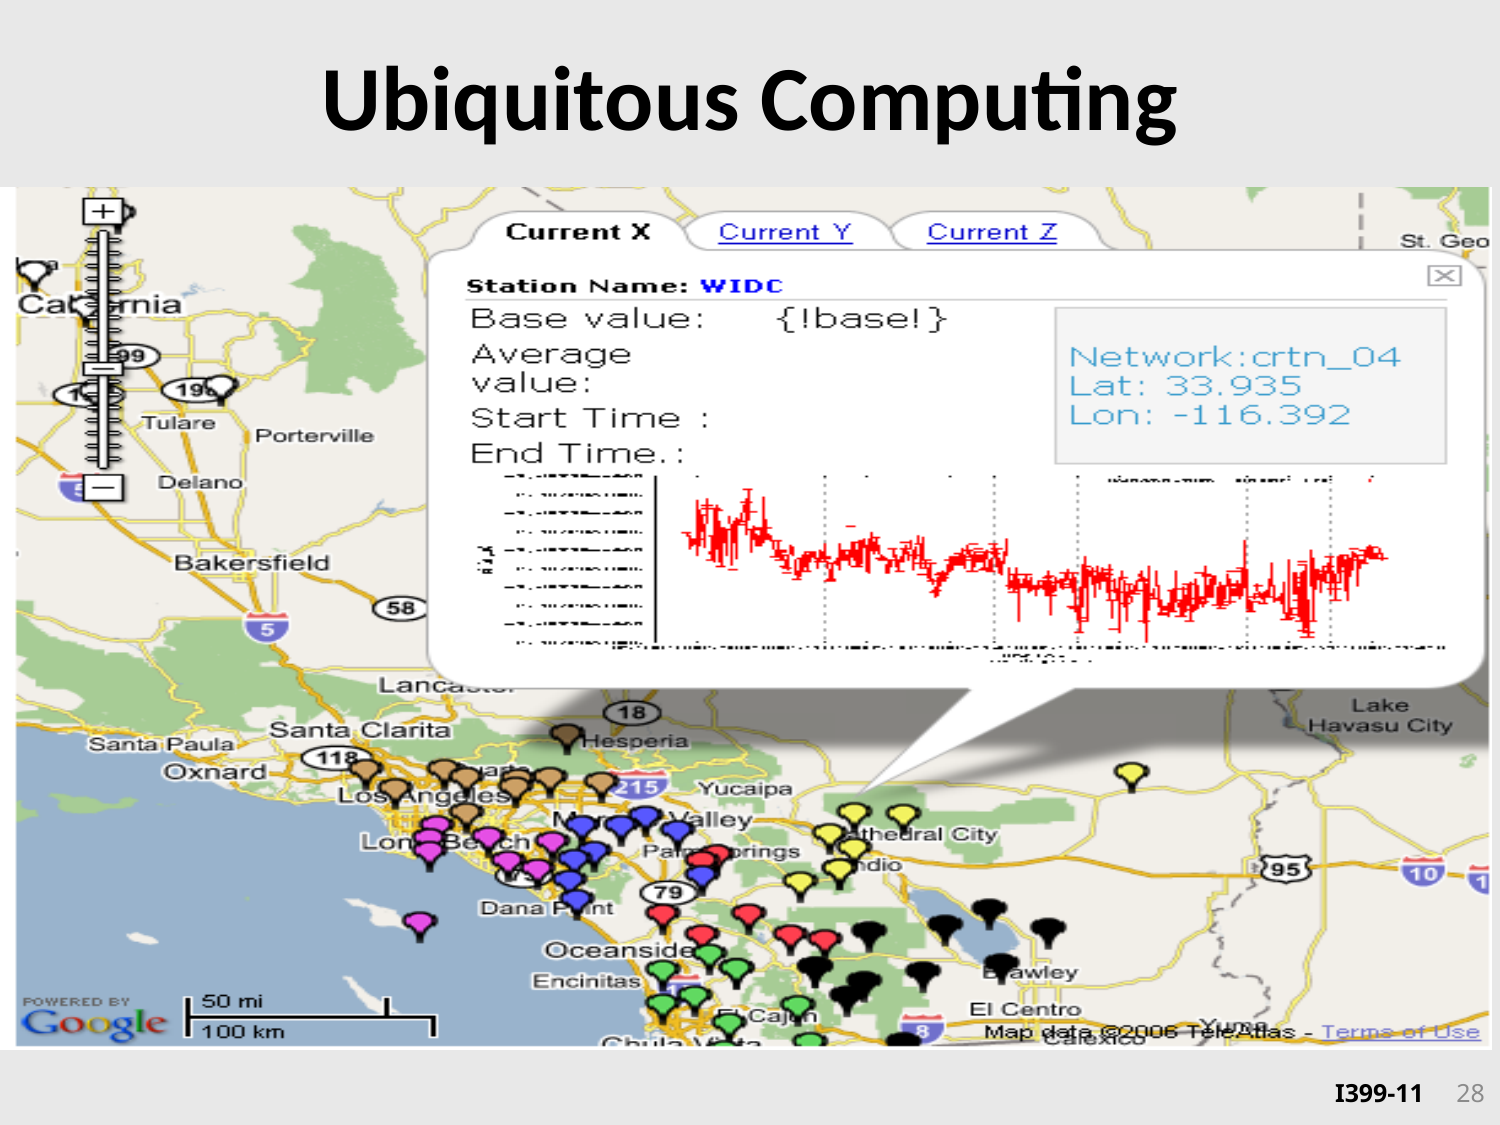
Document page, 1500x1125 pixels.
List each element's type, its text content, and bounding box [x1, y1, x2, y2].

picture [0, 187, 1493, 1051]
list As chips get smaller and cheaper, there are more and more entities with computers in them 4.6 Billion cell phones at end of 2009 You can sprinkle your home and indeed your body with devices Ubiquitous City project in Korea studies implications of this trend including needed Cyberinfrastructure Health Science advances from devices on body Earthquake forecasting uses network of GPS and Seismic sensors [0, 200, 1500, 1063]
title Ubiquitous Computing [0, 0, 1500, 188]
